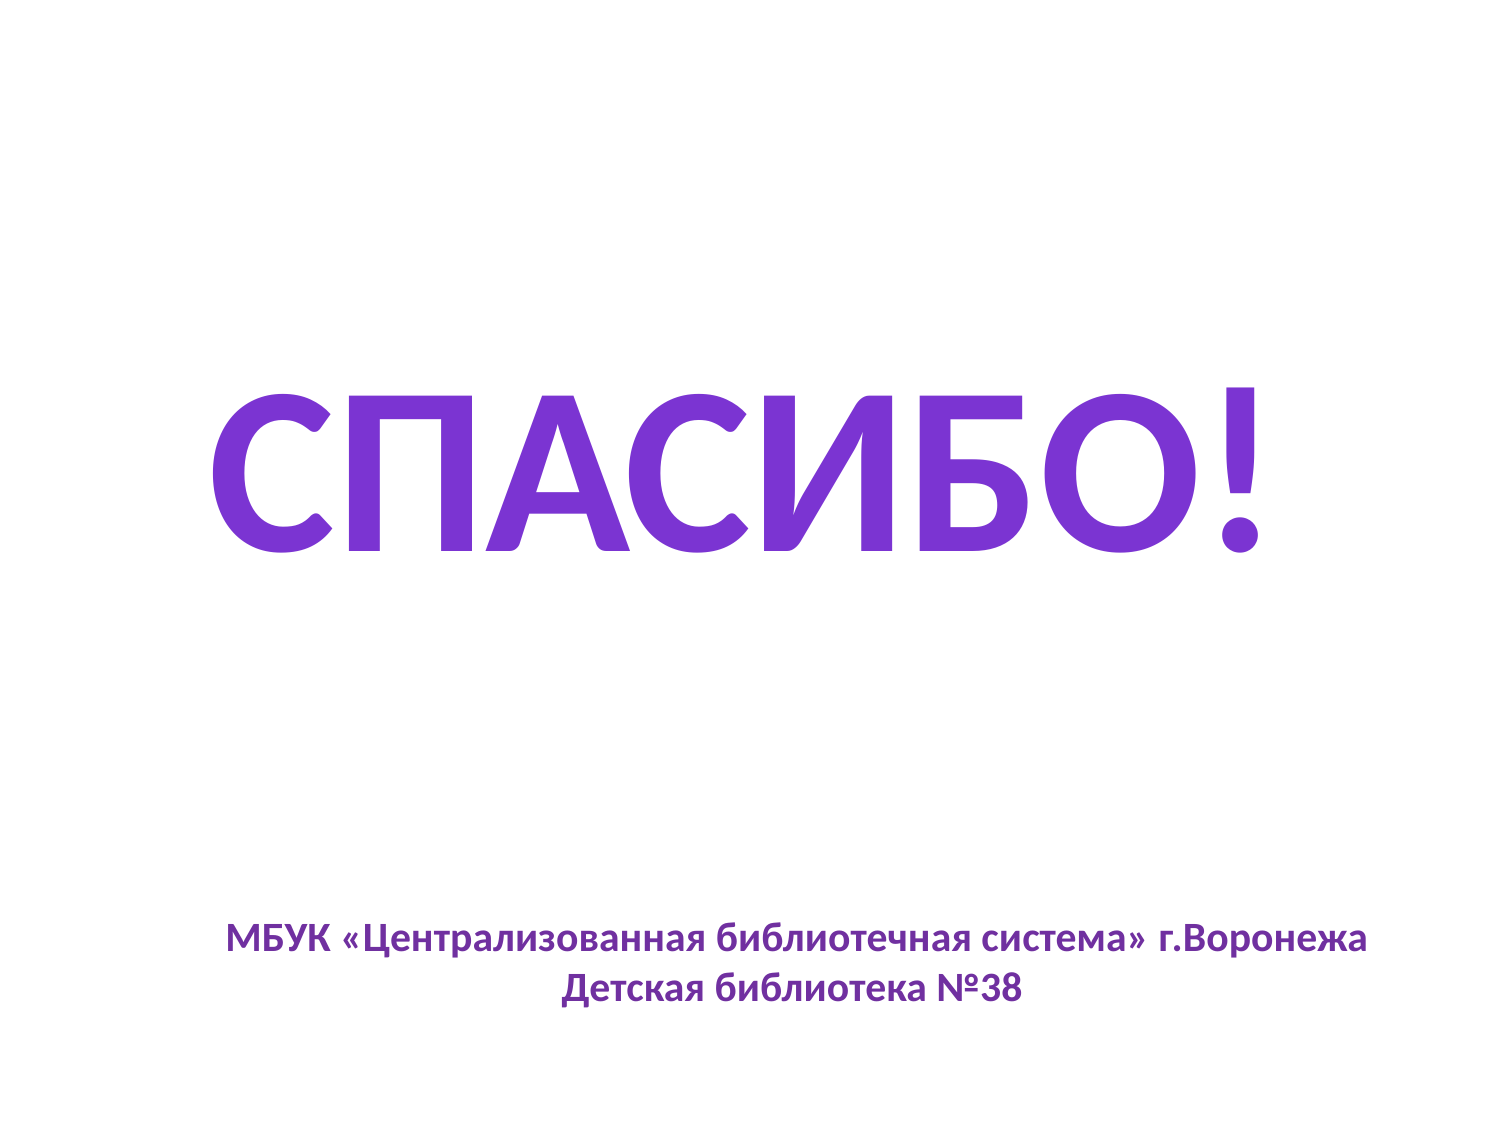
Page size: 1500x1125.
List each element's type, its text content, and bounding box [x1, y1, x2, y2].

text_box СПАСИБО! [128, 304, 1360, 608]
text_box МБУК «Централизованная библиотечная система» г.Воронежа Детская библиотека №38 [164, 902, 1430, 1018]
